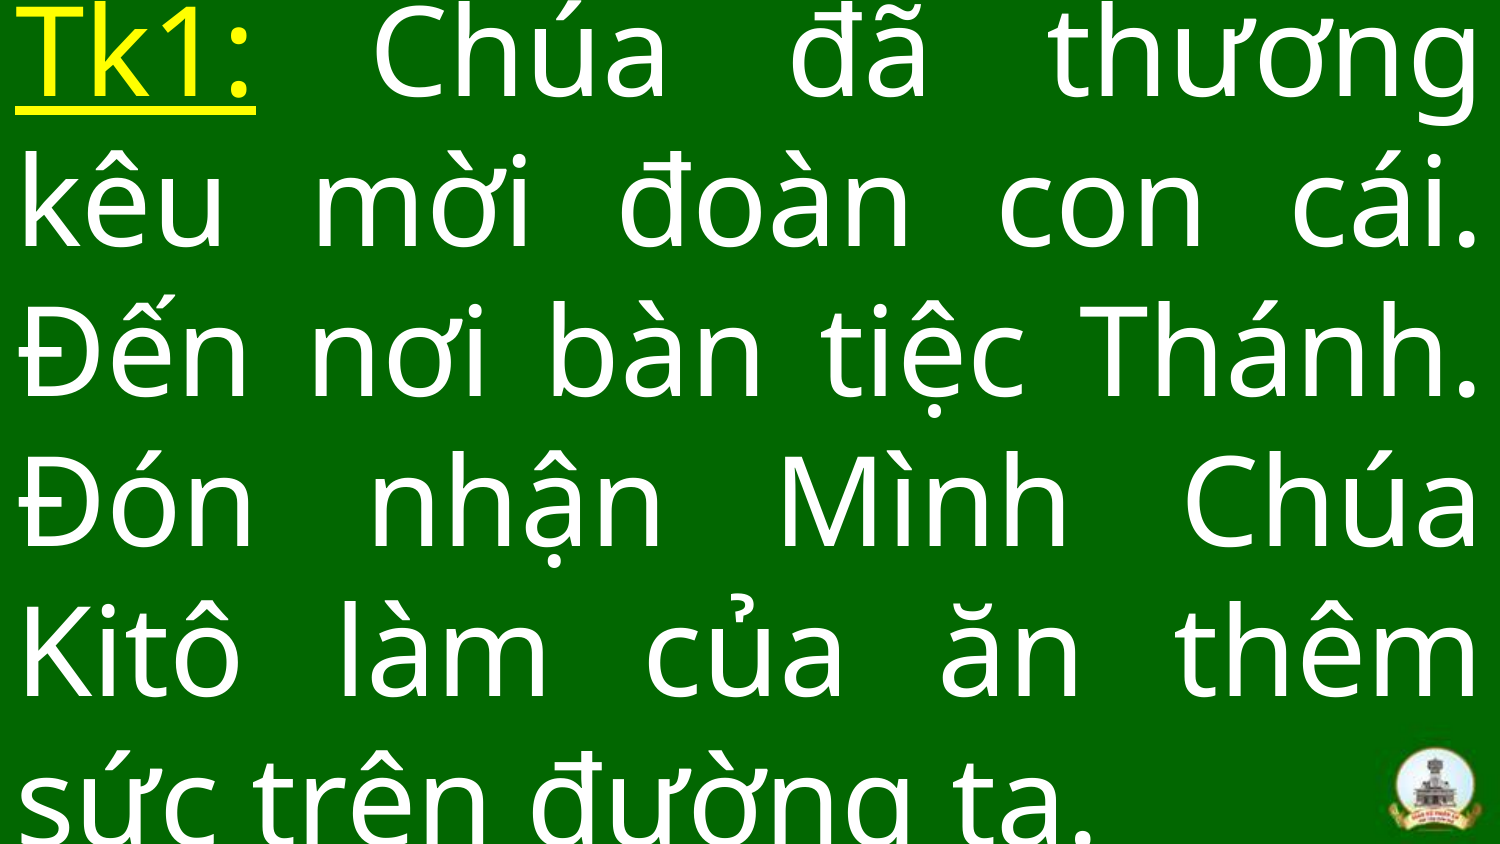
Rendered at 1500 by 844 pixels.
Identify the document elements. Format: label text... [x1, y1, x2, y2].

title Tk1: Chúa đã thương kêu mời đoàn con cái. Đến nơi bàn tiệc Thánh. Đón nhận Mình Chúa Kitô làm của ăn thêm sức trên đường ta. [0, 0, 1500, 844]
